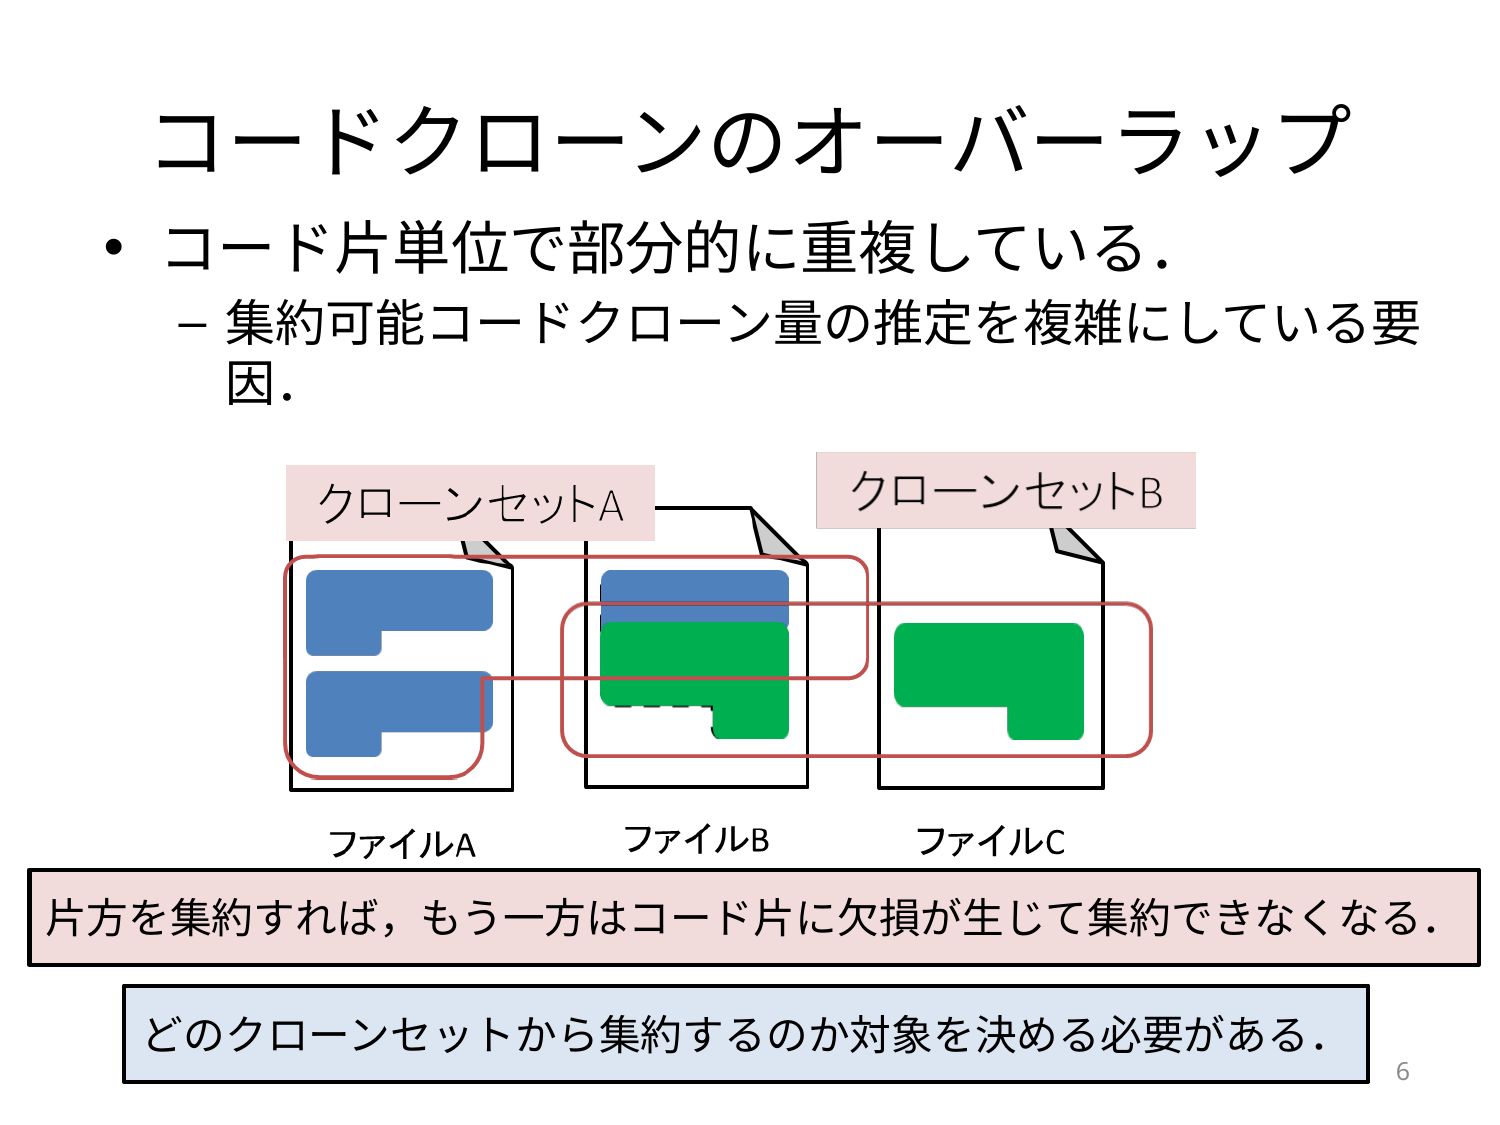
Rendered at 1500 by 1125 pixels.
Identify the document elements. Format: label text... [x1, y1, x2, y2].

slide_number 6 [1074, 1042, 1425, 1103]
title コードクローンのオーバーラップ [75, 45, 1425, 233]
picture [283, 441, 1196, 889]
text_box どのクローンセットから集約するのか対象を決める必要がある． [122, 984, 1370, 1084]
list コード片単位で部分的に重複している． 集約可能コードクローン量の推定を複雑にしている要因． [88, 204, 1439, 457]
text_box 片方を集約すれば，もう一方はコード片に欠損が生じて集約できなくなる． [27, 868, 1481, 967]
